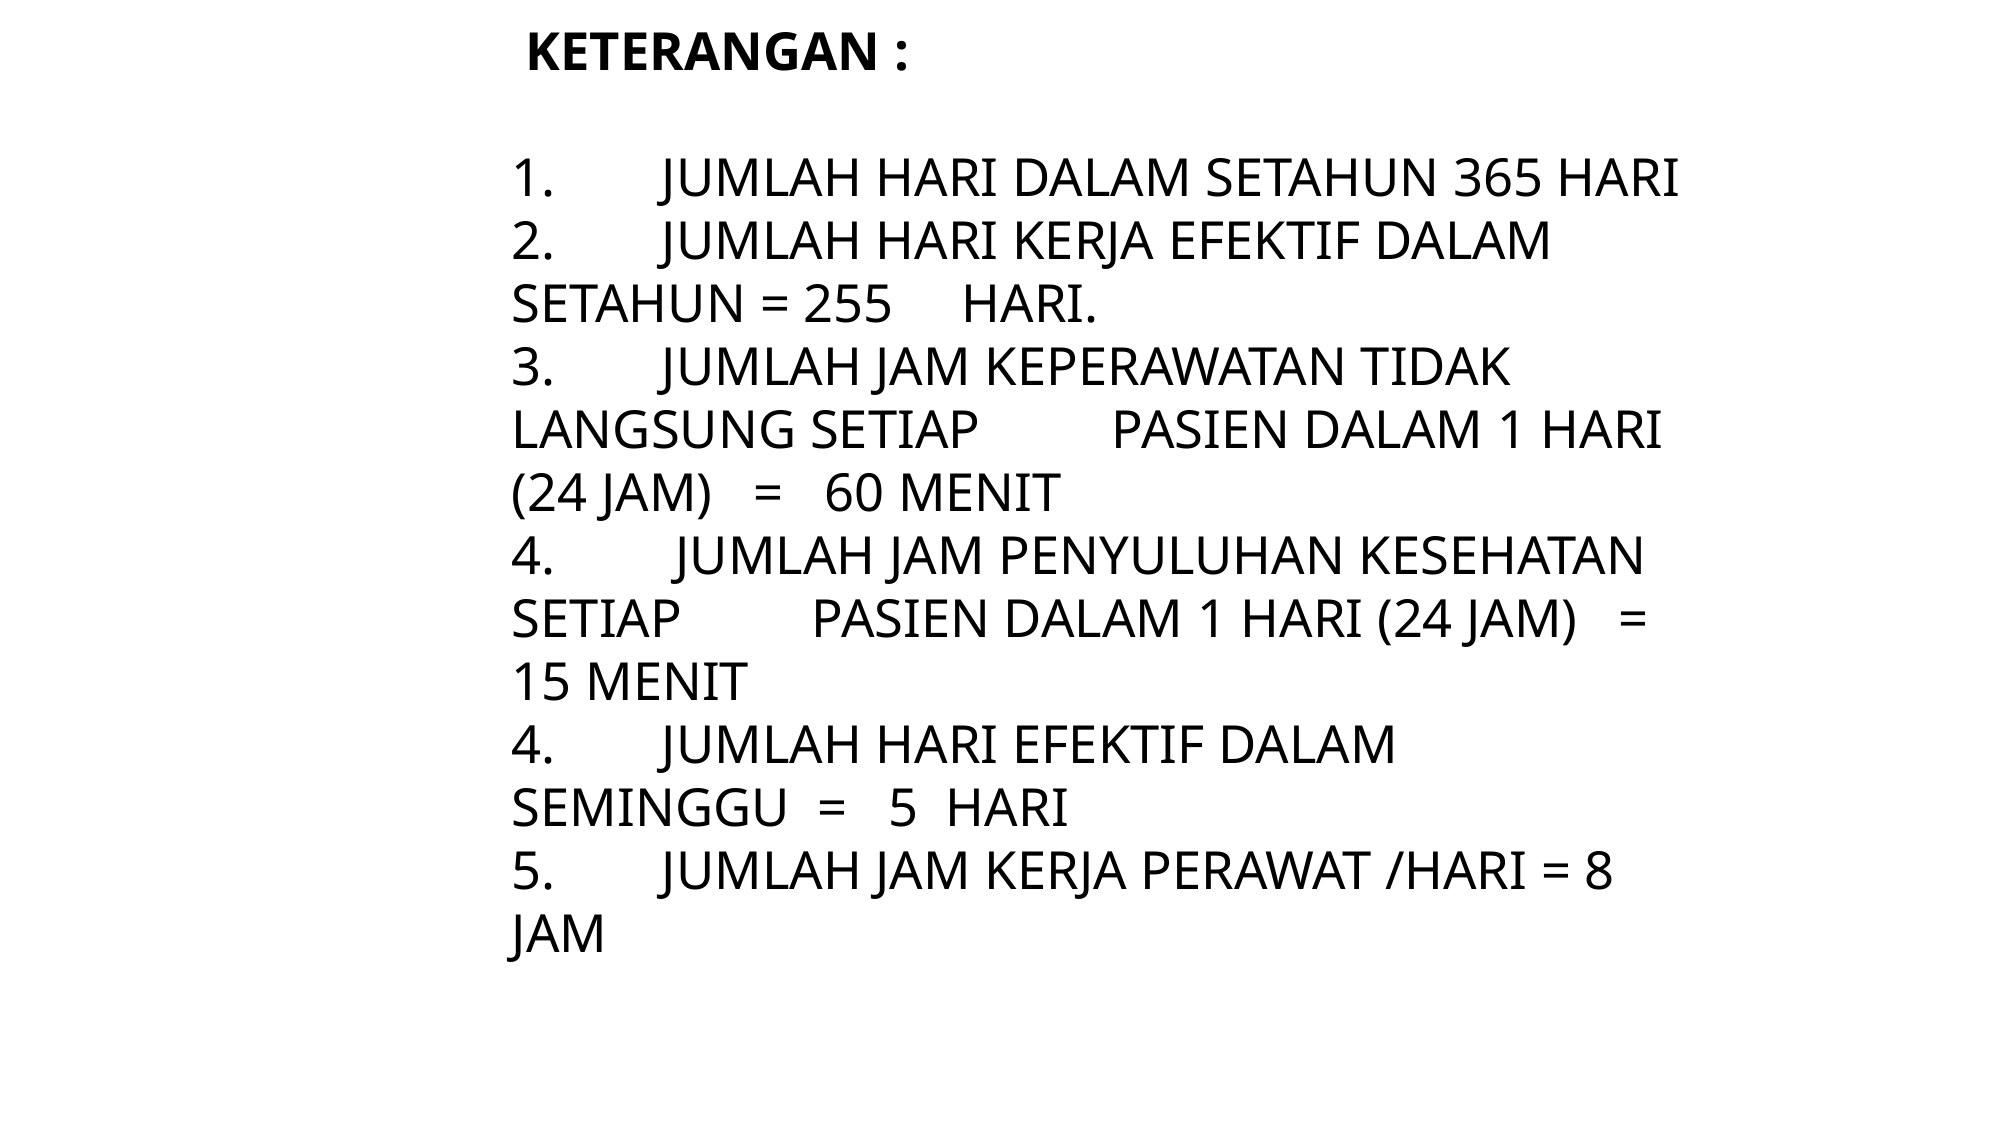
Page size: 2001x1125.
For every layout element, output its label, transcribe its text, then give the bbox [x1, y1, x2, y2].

title KETERANGAN : 1. JUMLAH HARI DALAM SETAHUN 365 HARI 2. JUMLAH HARI KERJA EFEKTIF DALAM SETAHUN = 255 HARI. 3. JUMLAH JAM KEPERAWATAN TIDAK LANGSUNG SETIAP PASIEN DALAM 1 HARI (24 JAM) = 60 MENIT 4. JUMLAH JAM PENYULUHAN KESEHATAN SETIAP PASIEN DALAM 1 HARI (24 JAM) = 15 MENIT 4. JUMLAH HARI EFEKTIF DALAM SEMINGGU = 5 HARI 5. JUMLAH JAM KERJA PERAWAT /HARI = 8 JAM [412, 24, 1700, 138]
